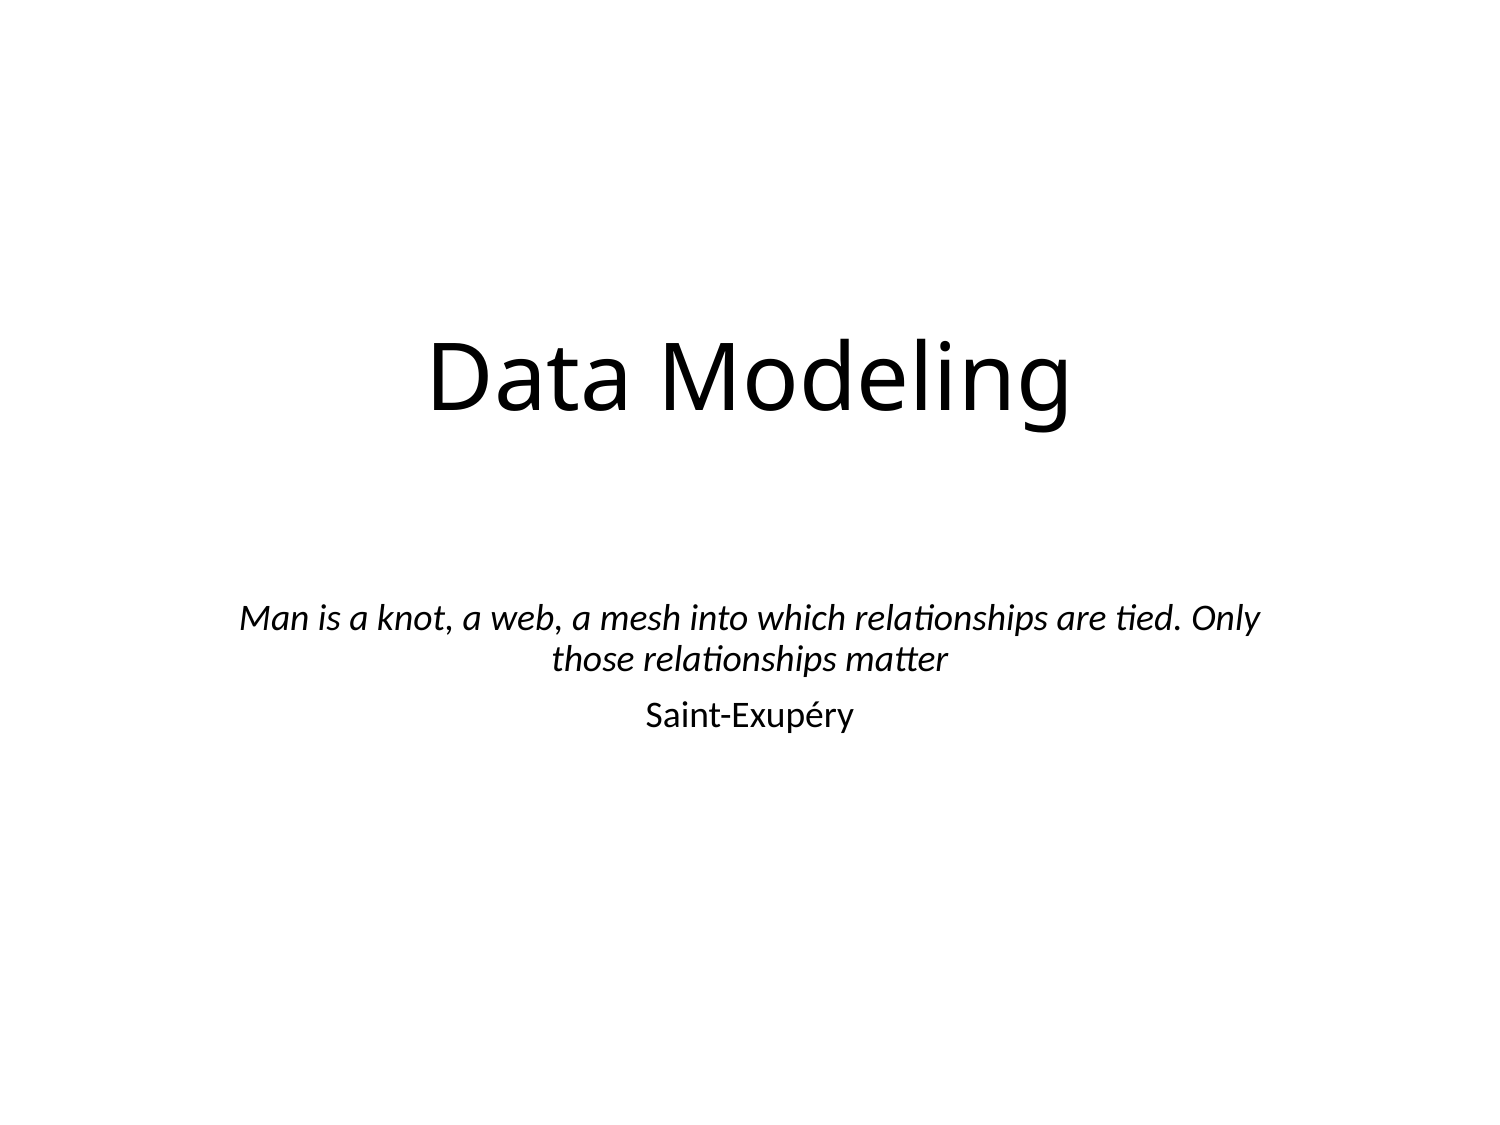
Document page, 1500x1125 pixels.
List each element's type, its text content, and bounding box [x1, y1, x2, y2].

title Data Modeling [187, 184, 1313, 576]
subtitle Man is a knot, a web, a mesh into which relationships are tied. Only those relationships matter Saint-Exupéry [187, 590, 1313, 863]
